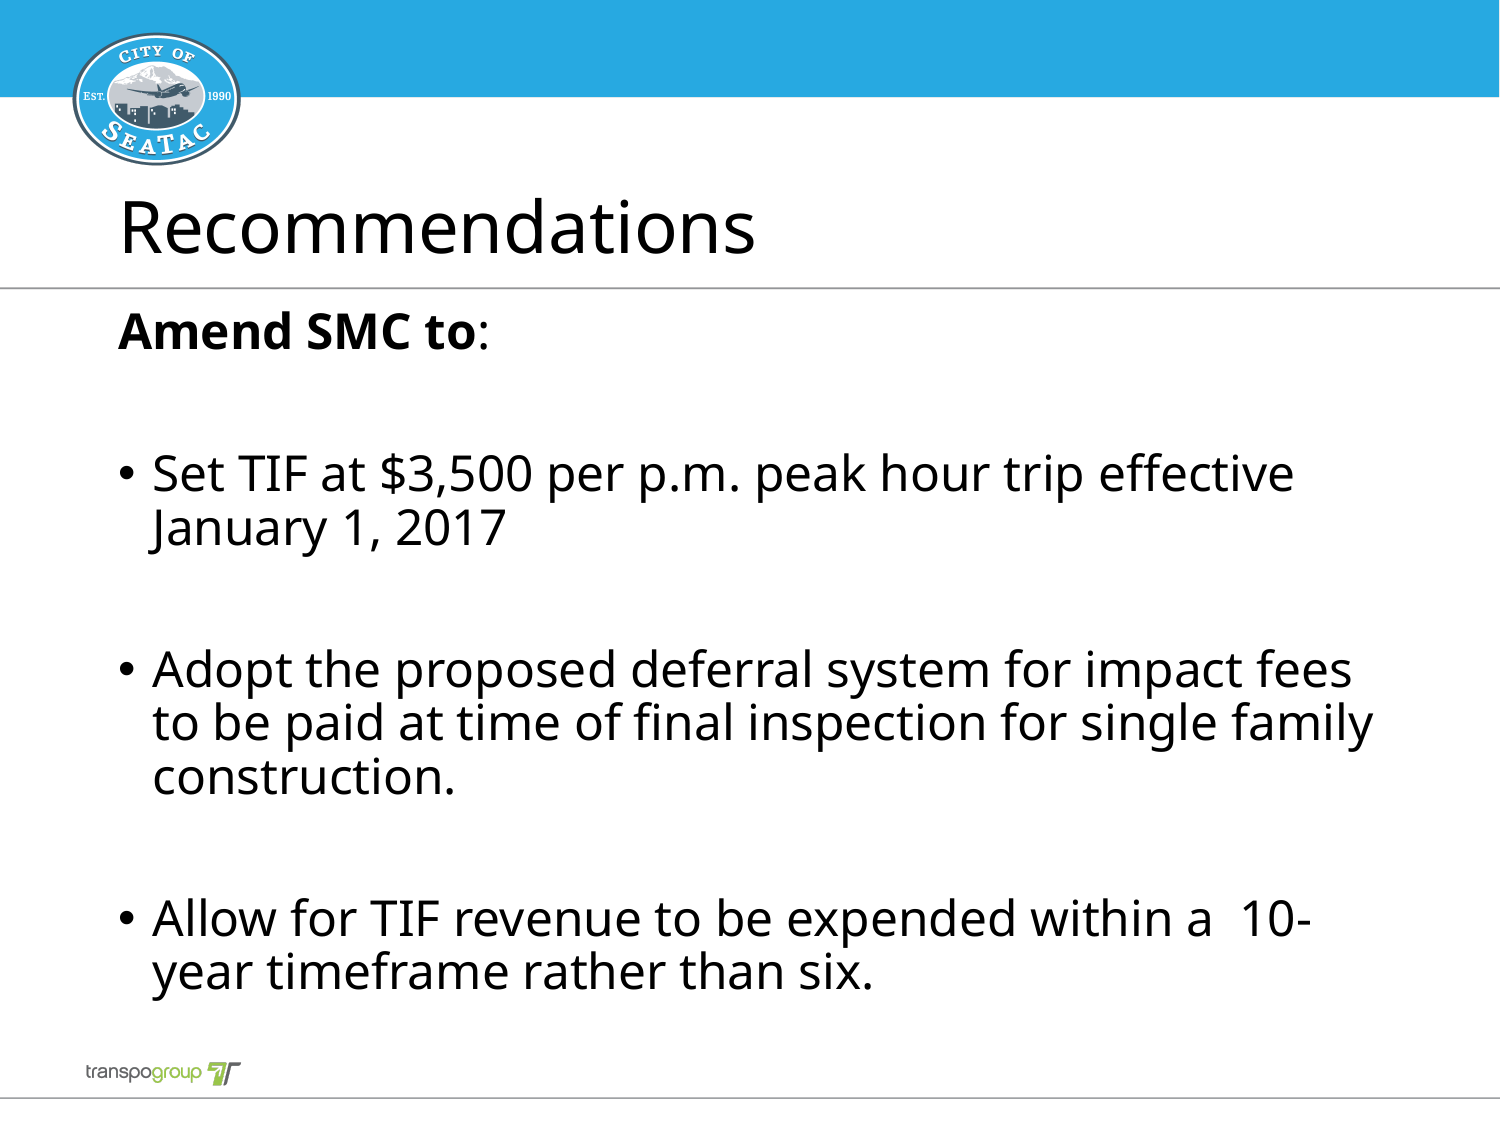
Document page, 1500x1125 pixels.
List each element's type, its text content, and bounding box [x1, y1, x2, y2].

list Amend SMC to: Set TIF at $3,500 per p.m. peak hour trip effective January 1, 2017 Adopt the proposed deferral system for impact fees to be paid at time of final inspection for single family construction. Allow for TIF revenue to be expended within a 10-year timeframe rather than six. [103, 299, 1397, 1014]
title Recommendations [103, 183, 1397, 278]
picture [0, 0, 1500, 1125]
